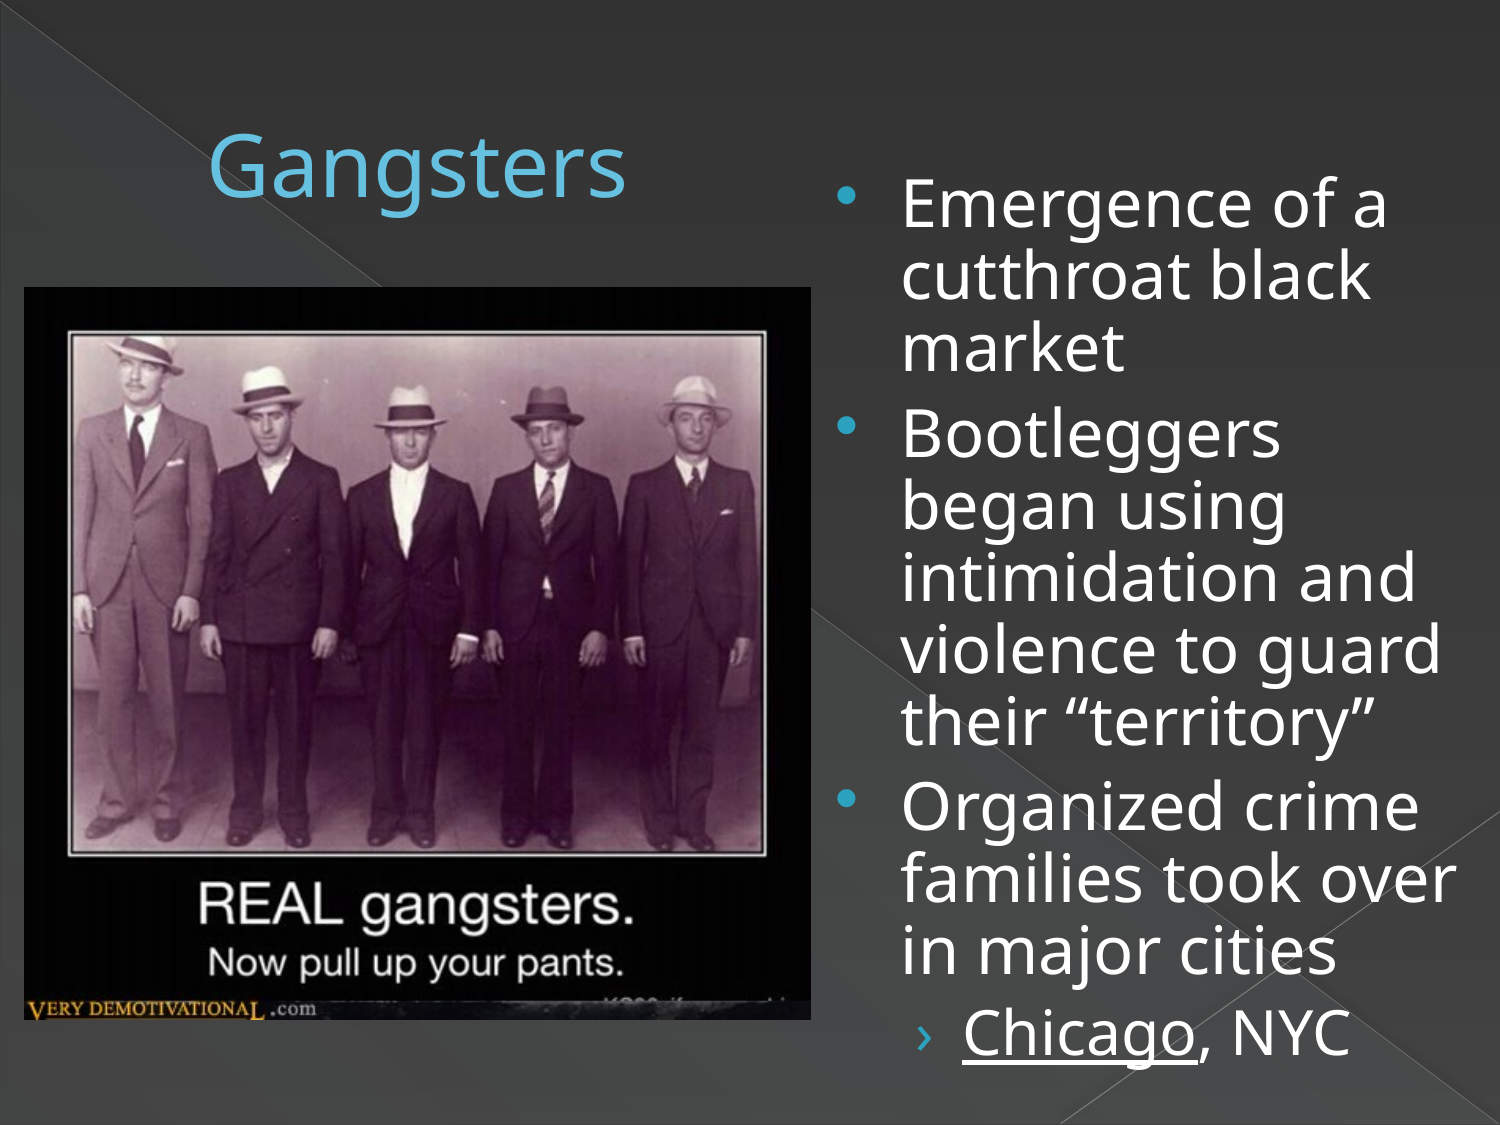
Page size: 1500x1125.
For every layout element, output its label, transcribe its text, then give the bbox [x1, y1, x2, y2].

picture [24, 287, 811, 1020]
title Gangsters [112, 50, 713, 274]
list Emergence of a cutthroat black market Bootleggers began using intimidation and violence to guard their “territory” Organized crime families took over in major cities Chicago, NYC [812, 162, 1500, 1113]
